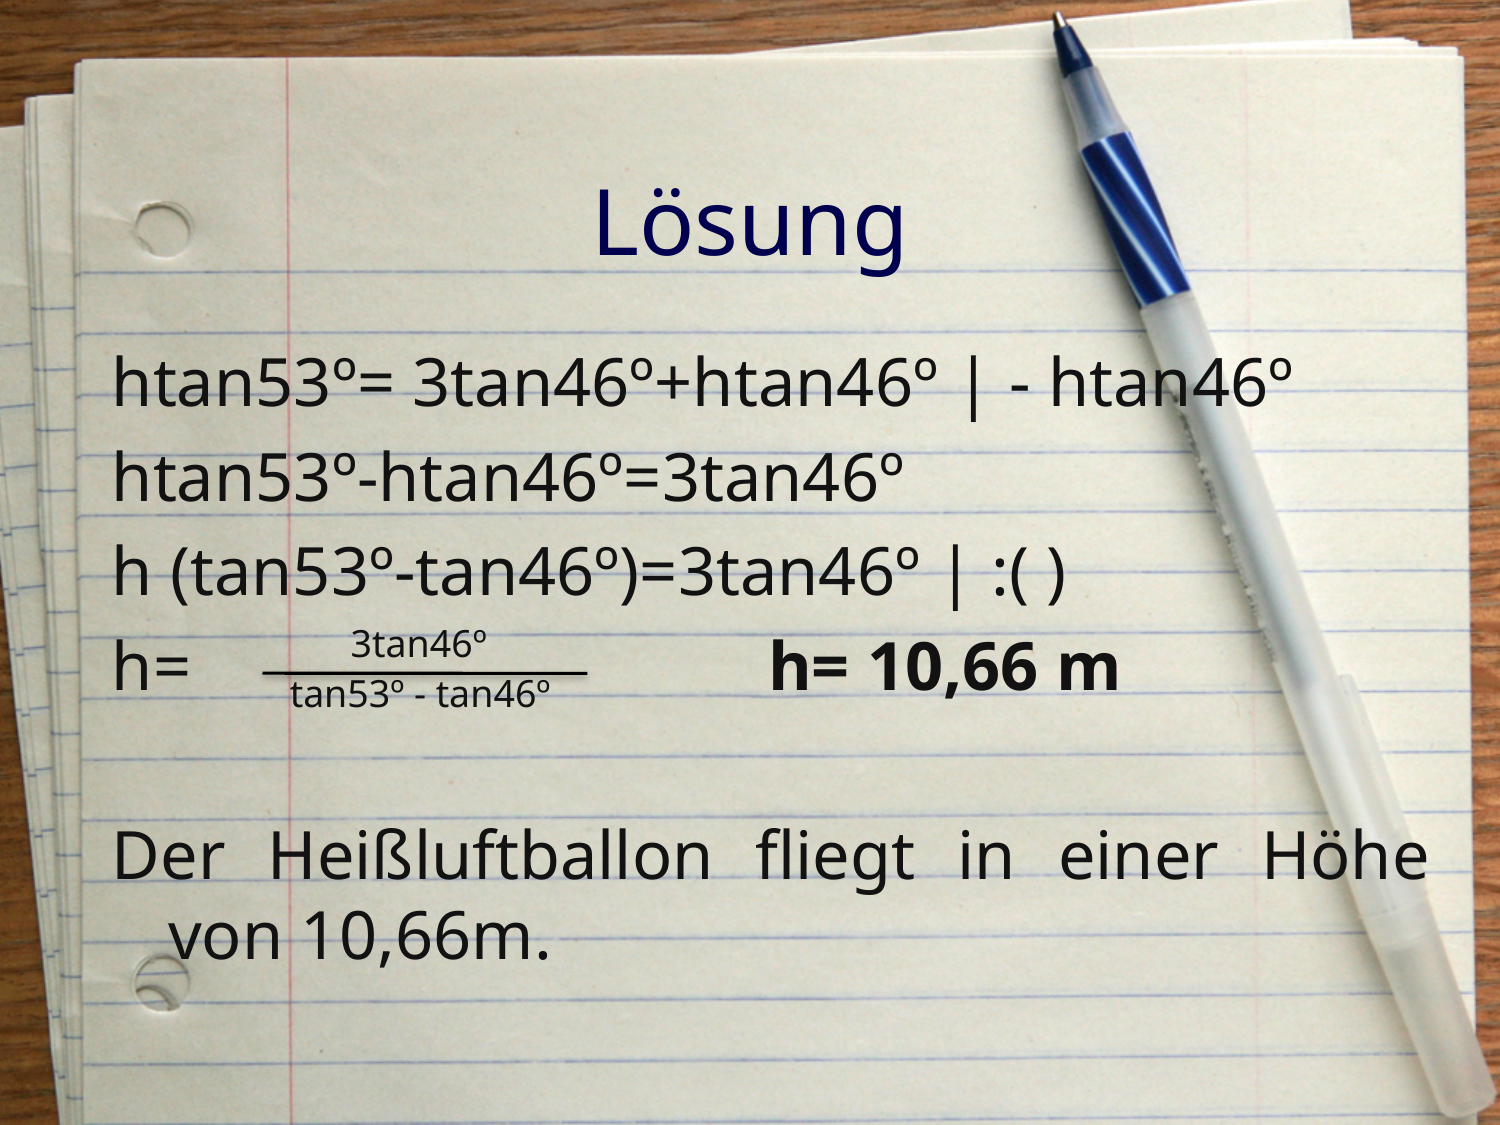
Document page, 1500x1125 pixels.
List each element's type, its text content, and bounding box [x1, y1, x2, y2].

title Lösung [75, 125, 1425, 313]
picture [0, 0, 1500, 1125]
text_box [262, 612, 613, 724]
list htan53º= 3tan46º+htan46º | - htan46º htan53º-htan46º=3tan46º h (tan53º-tan46º)=3tan46º | :( ) h= h= 10,66 m Der Heißluftballon fliegt in einer Höhe von 10,66m. [96, 332, 1447, 1075]
